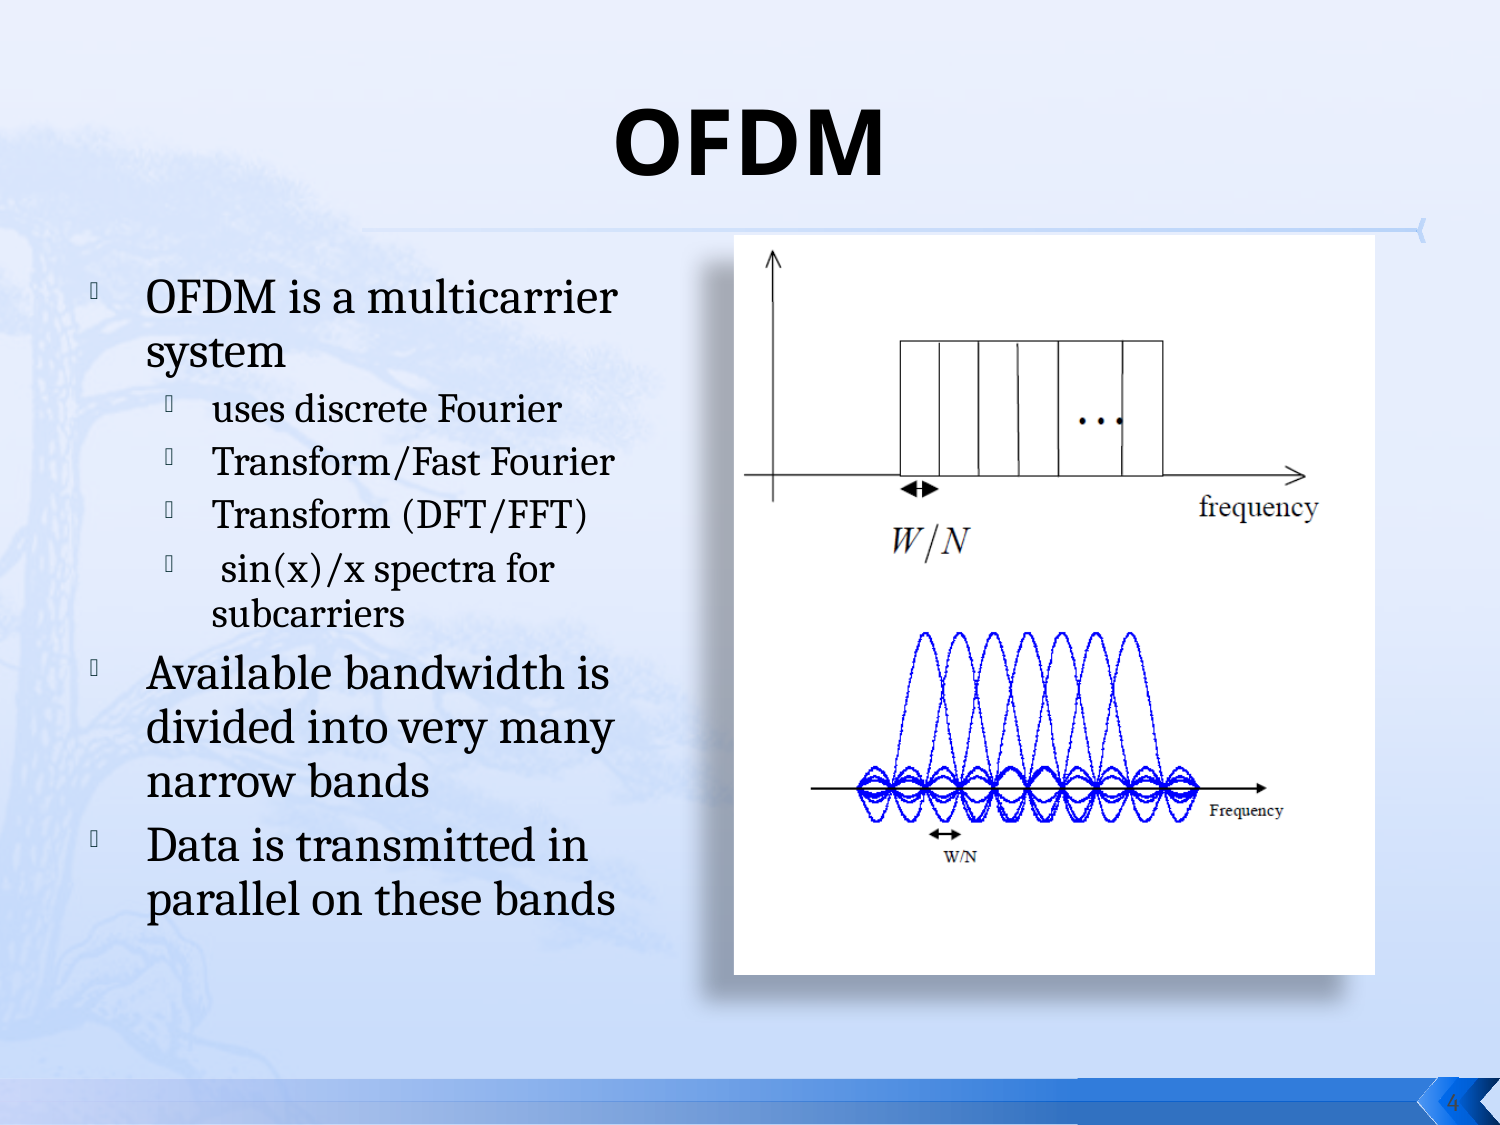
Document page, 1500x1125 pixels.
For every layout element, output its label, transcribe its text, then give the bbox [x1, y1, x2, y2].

slide_number 4 [1406, 1077, 1500, 1125]
picture [733, 235, 1376, 976]
title OFDM [75, 45, 1425, 233]
list OFDM is a multicarrier system uses discrete Fourier Transform/Fast Fourier Transform (DFT/FFT) sin(x)/x spectra for subcarriers Available bandwidth is divided into very many narrow bands Data is transmitted in parallel on these bands [75, 262, 694, 1005]
